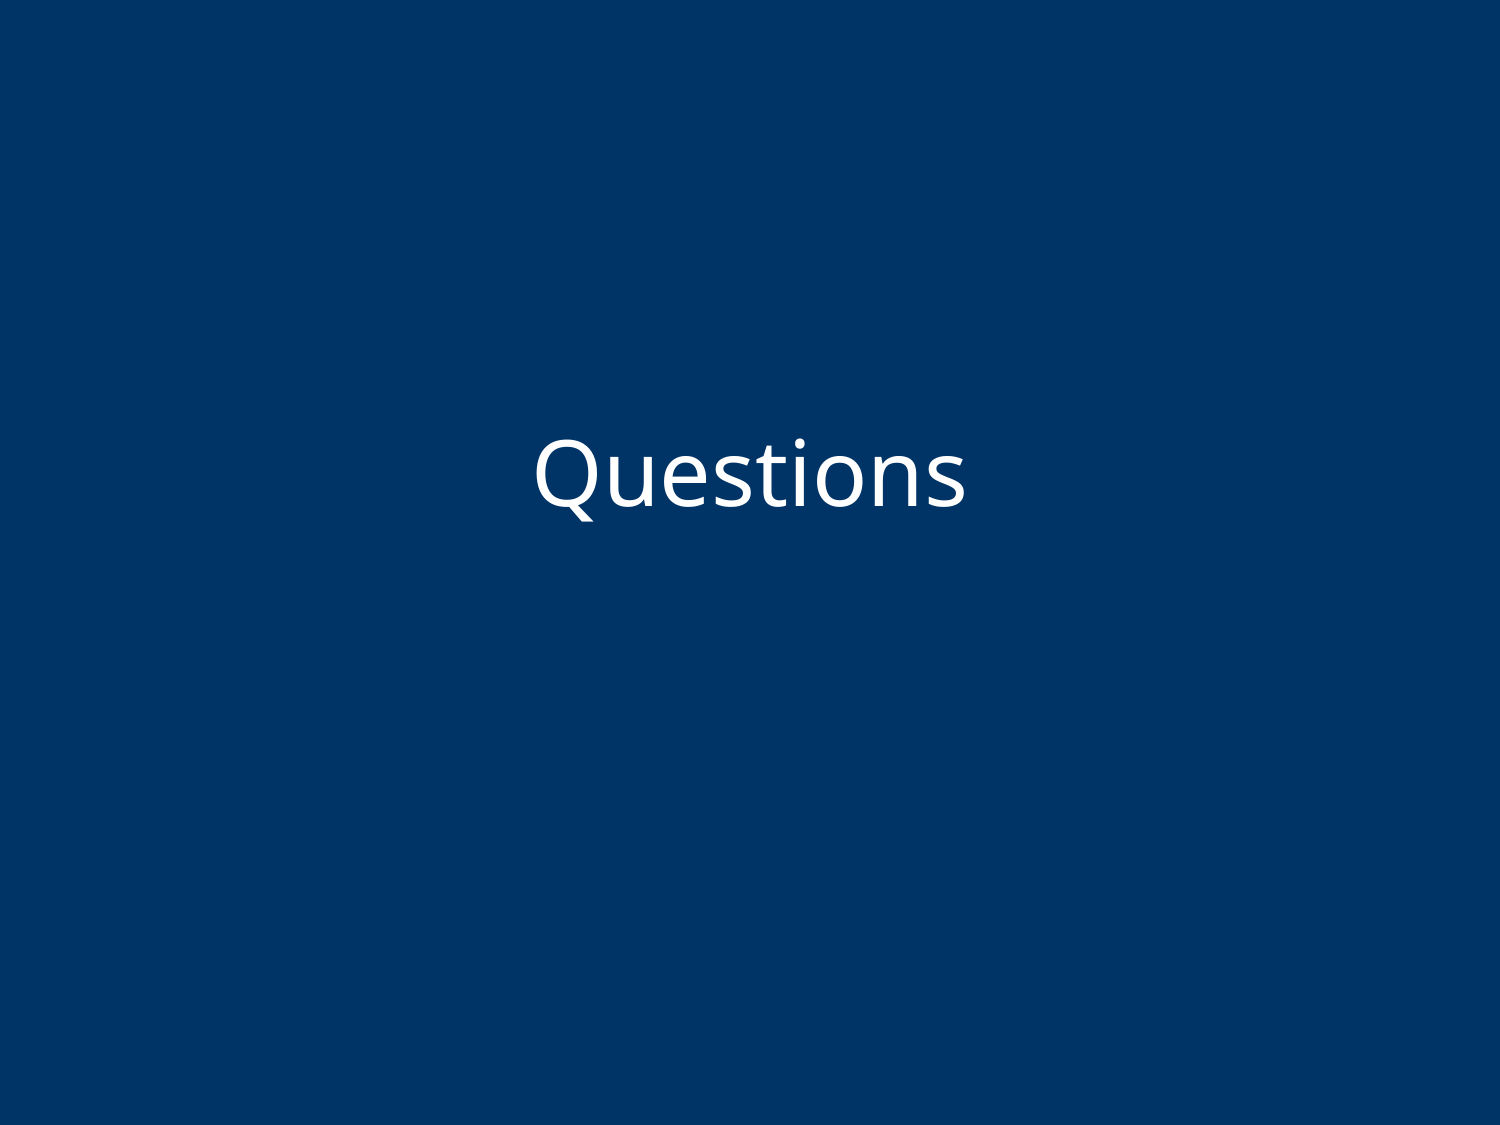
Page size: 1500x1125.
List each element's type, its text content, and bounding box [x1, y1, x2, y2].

title Questions [112, 349, 1388, 591]
